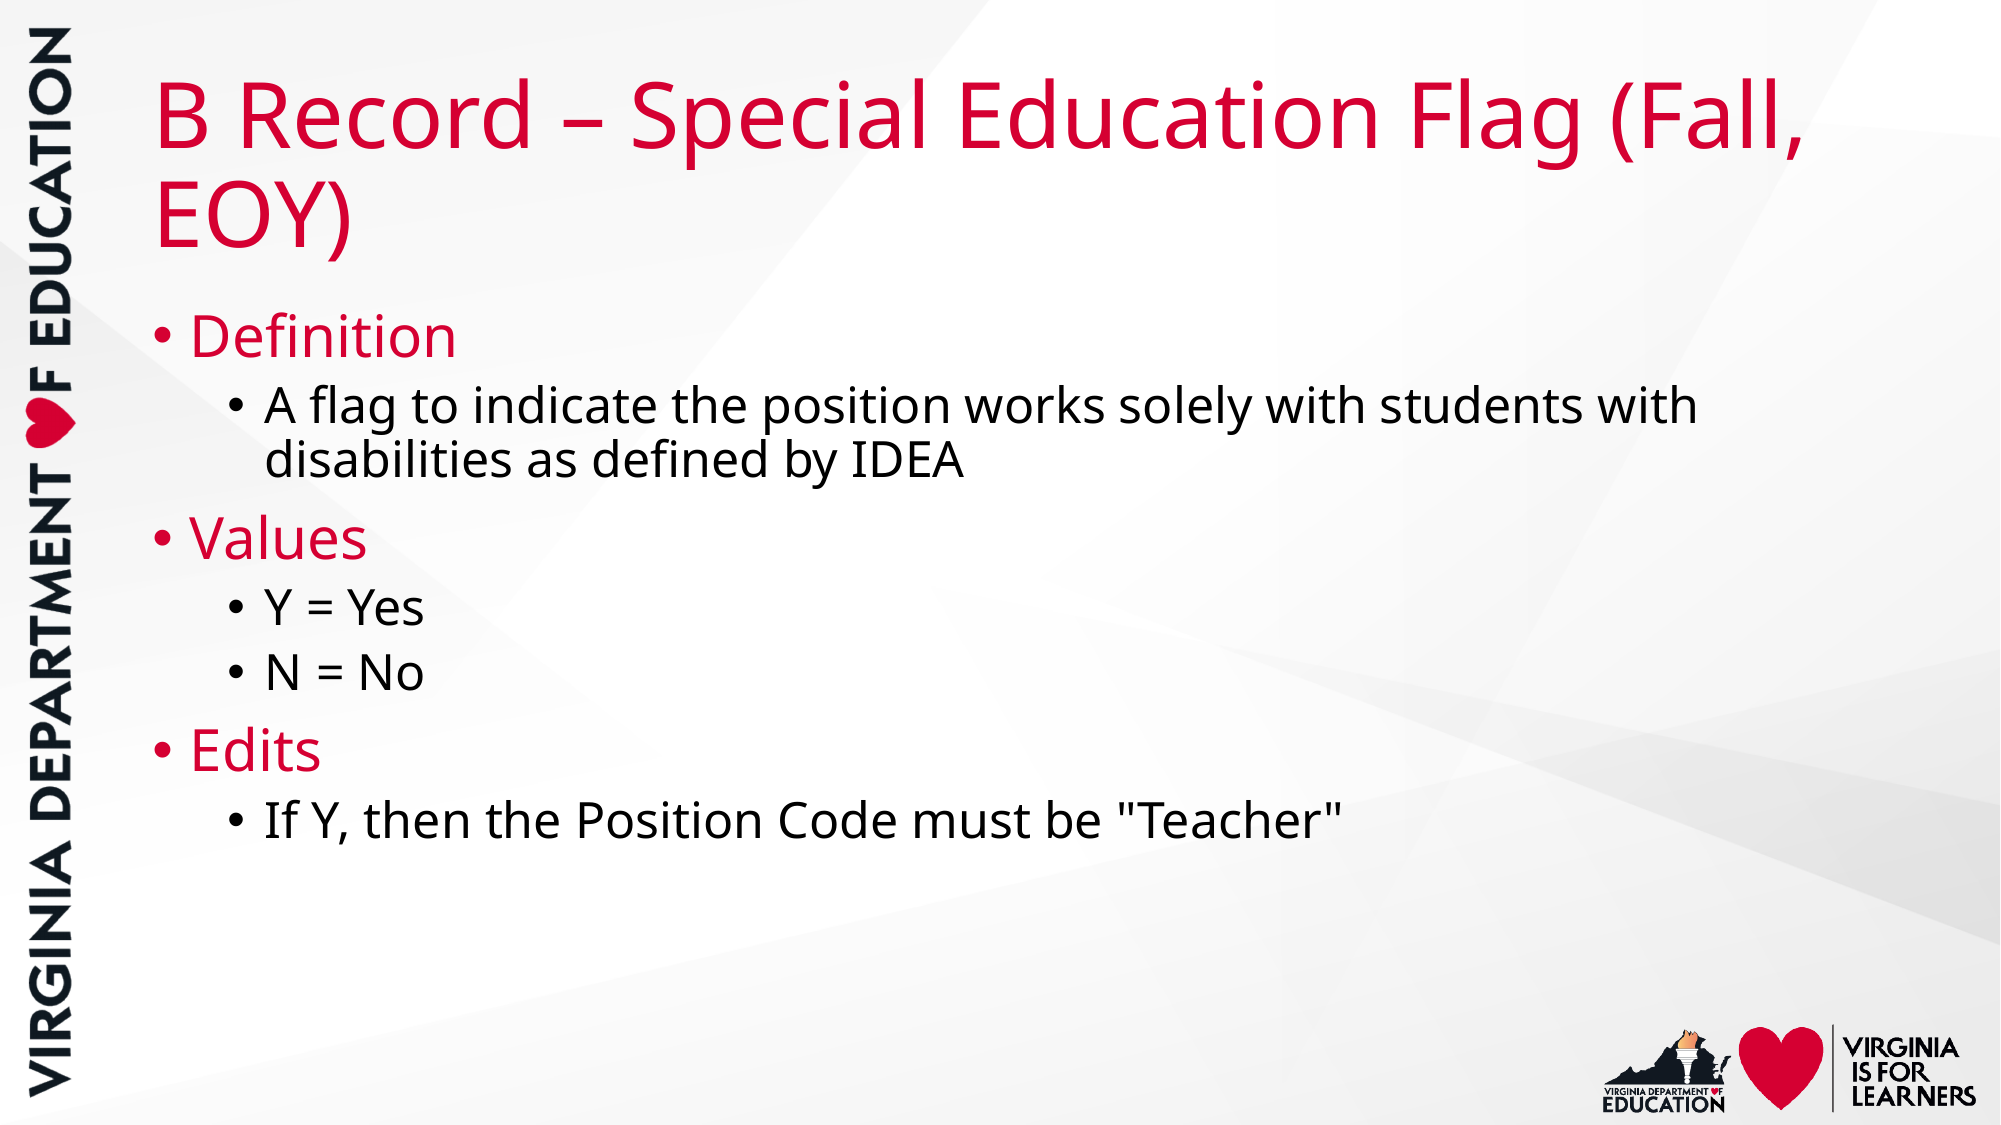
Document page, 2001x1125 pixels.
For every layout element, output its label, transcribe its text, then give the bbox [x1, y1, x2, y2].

list Definition A flag to indicate the position works solely with students with disabilities as defined by IDEA Values Y = Yes N = No Edits If Y, then the Position Code must be "Teacher" [137, 299, 1863, 1014]
picture [0, 0, 2001, 1125]
title B Record – Special Education Flag (Fall, EOY) [137, 59, 2000, 278]
